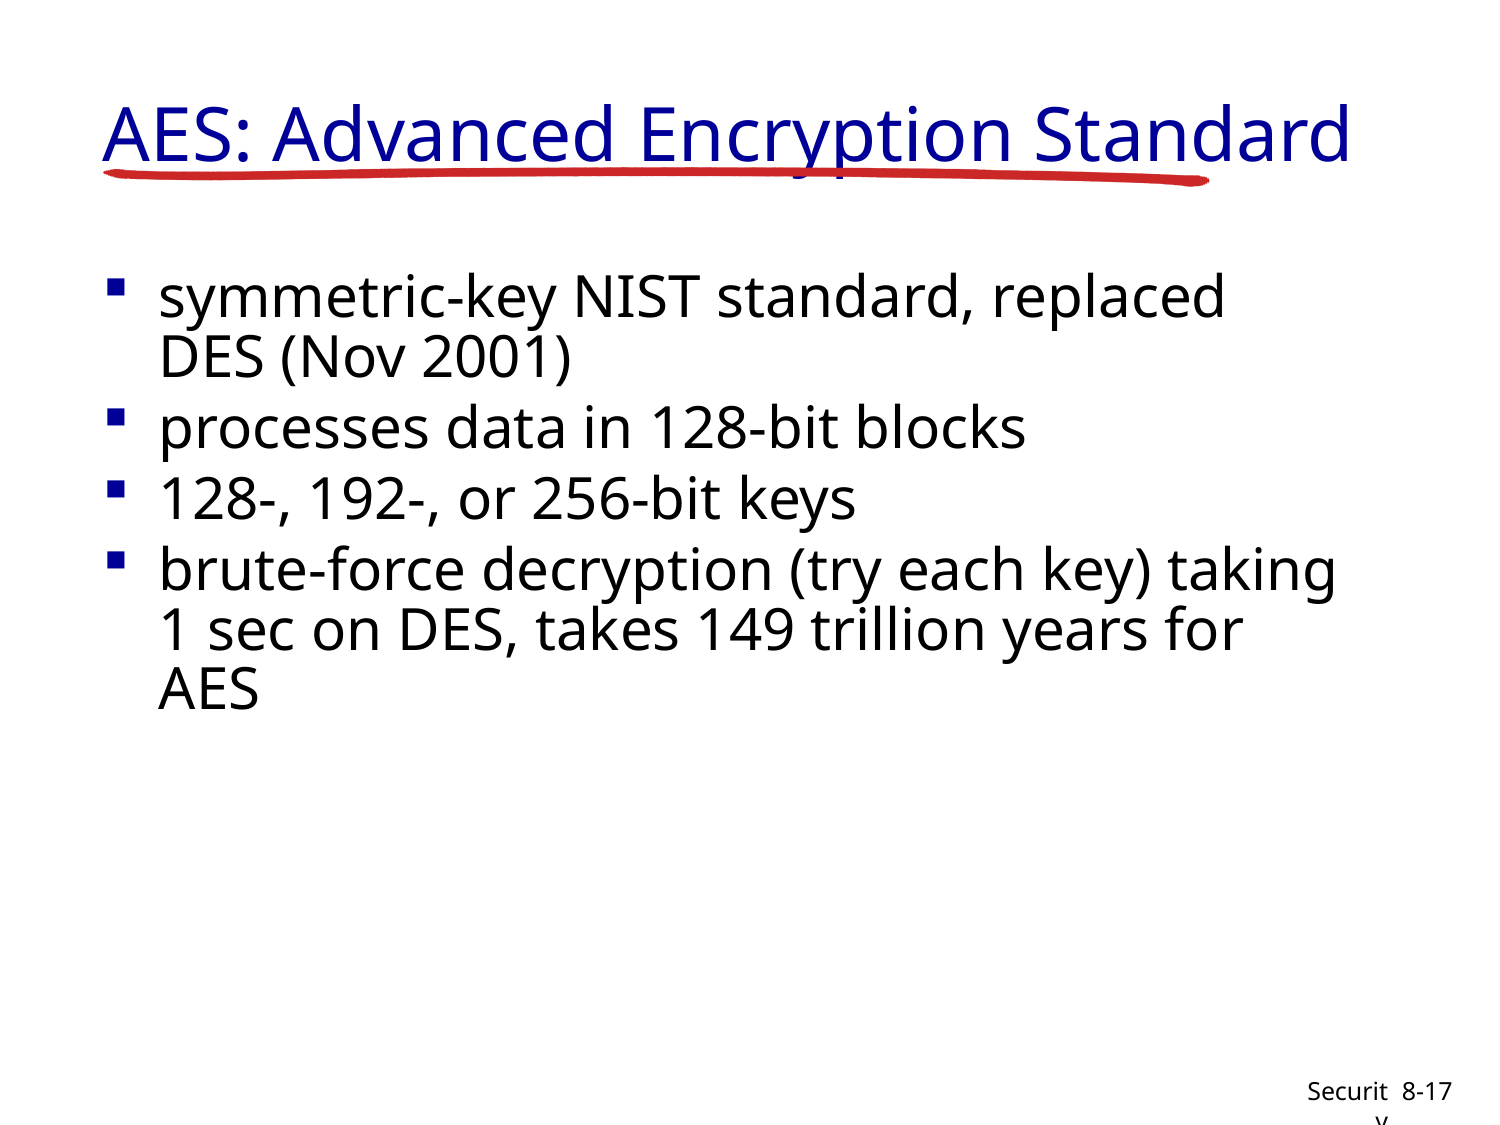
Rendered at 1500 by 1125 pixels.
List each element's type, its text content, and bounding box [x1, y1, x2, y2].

picture [97, 162, 1224, 192]
footer Security [1284, 1067, 1403, 1110]
text_box 8-17 [1387, 1068, 1500, 1113]
list symmetric-key NIST standard, replaced DES (Nov 2001) processes data in 128-bit blocks 128-, 192-, or 256-bit keys brute-force decryption (try each key) taking 1 sec on DES, takes 149 trillion years for AES [87, 262, 1363, 1025]
title AES: Advanced Encryption Standard [87, 37, 1434, 225]
